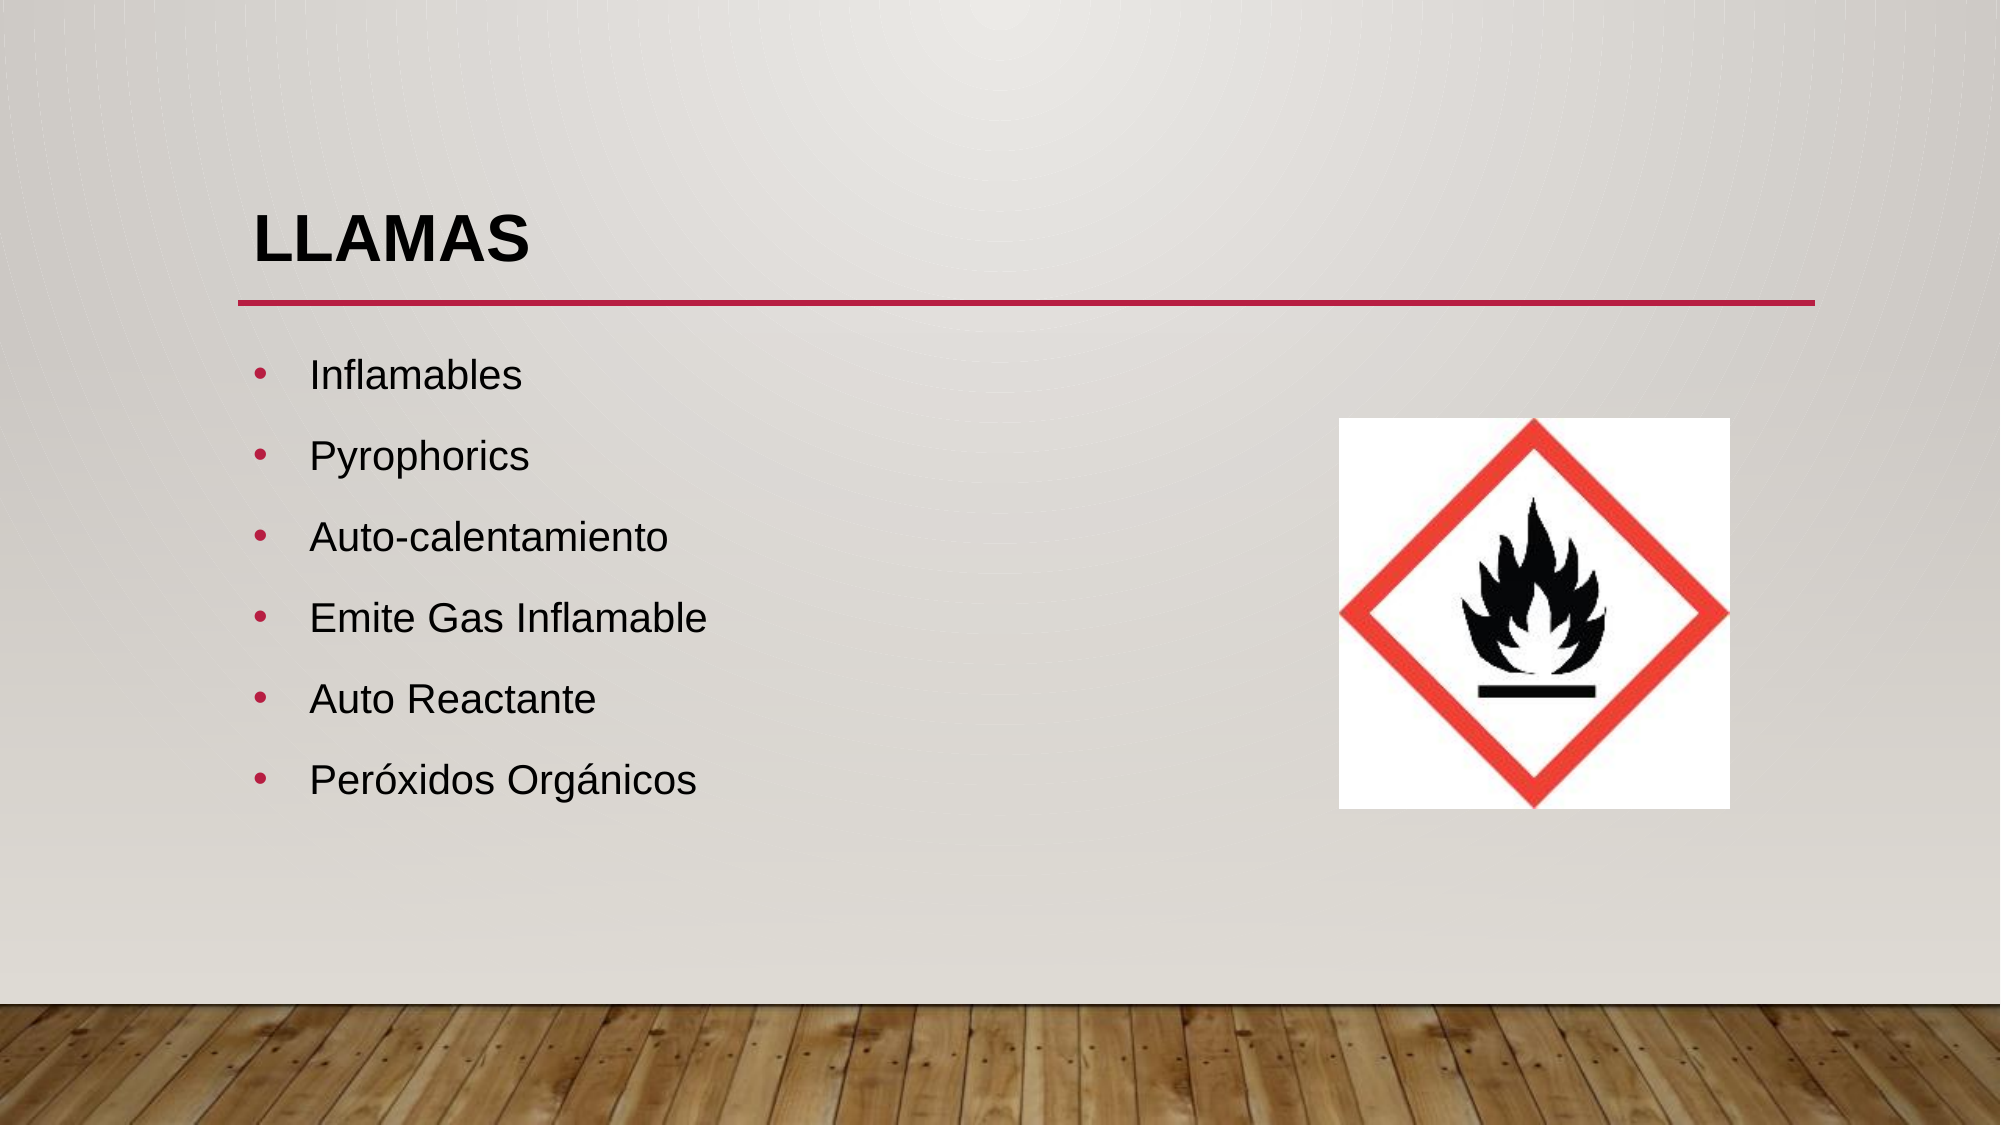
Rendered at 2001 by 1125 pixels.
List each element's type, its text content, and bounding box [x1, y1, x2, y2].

picture [1338, 418, 1730, 809]
title llamas [238, 196, 1814, 369]
list Inflamables Pyrophorics Auto-calentamiento Emite Gas Inflamable Auto Reactante Peróxidos Orgánicos [238, 330, 1175, 897]
picture [0, 1004, 2000, 1125]
